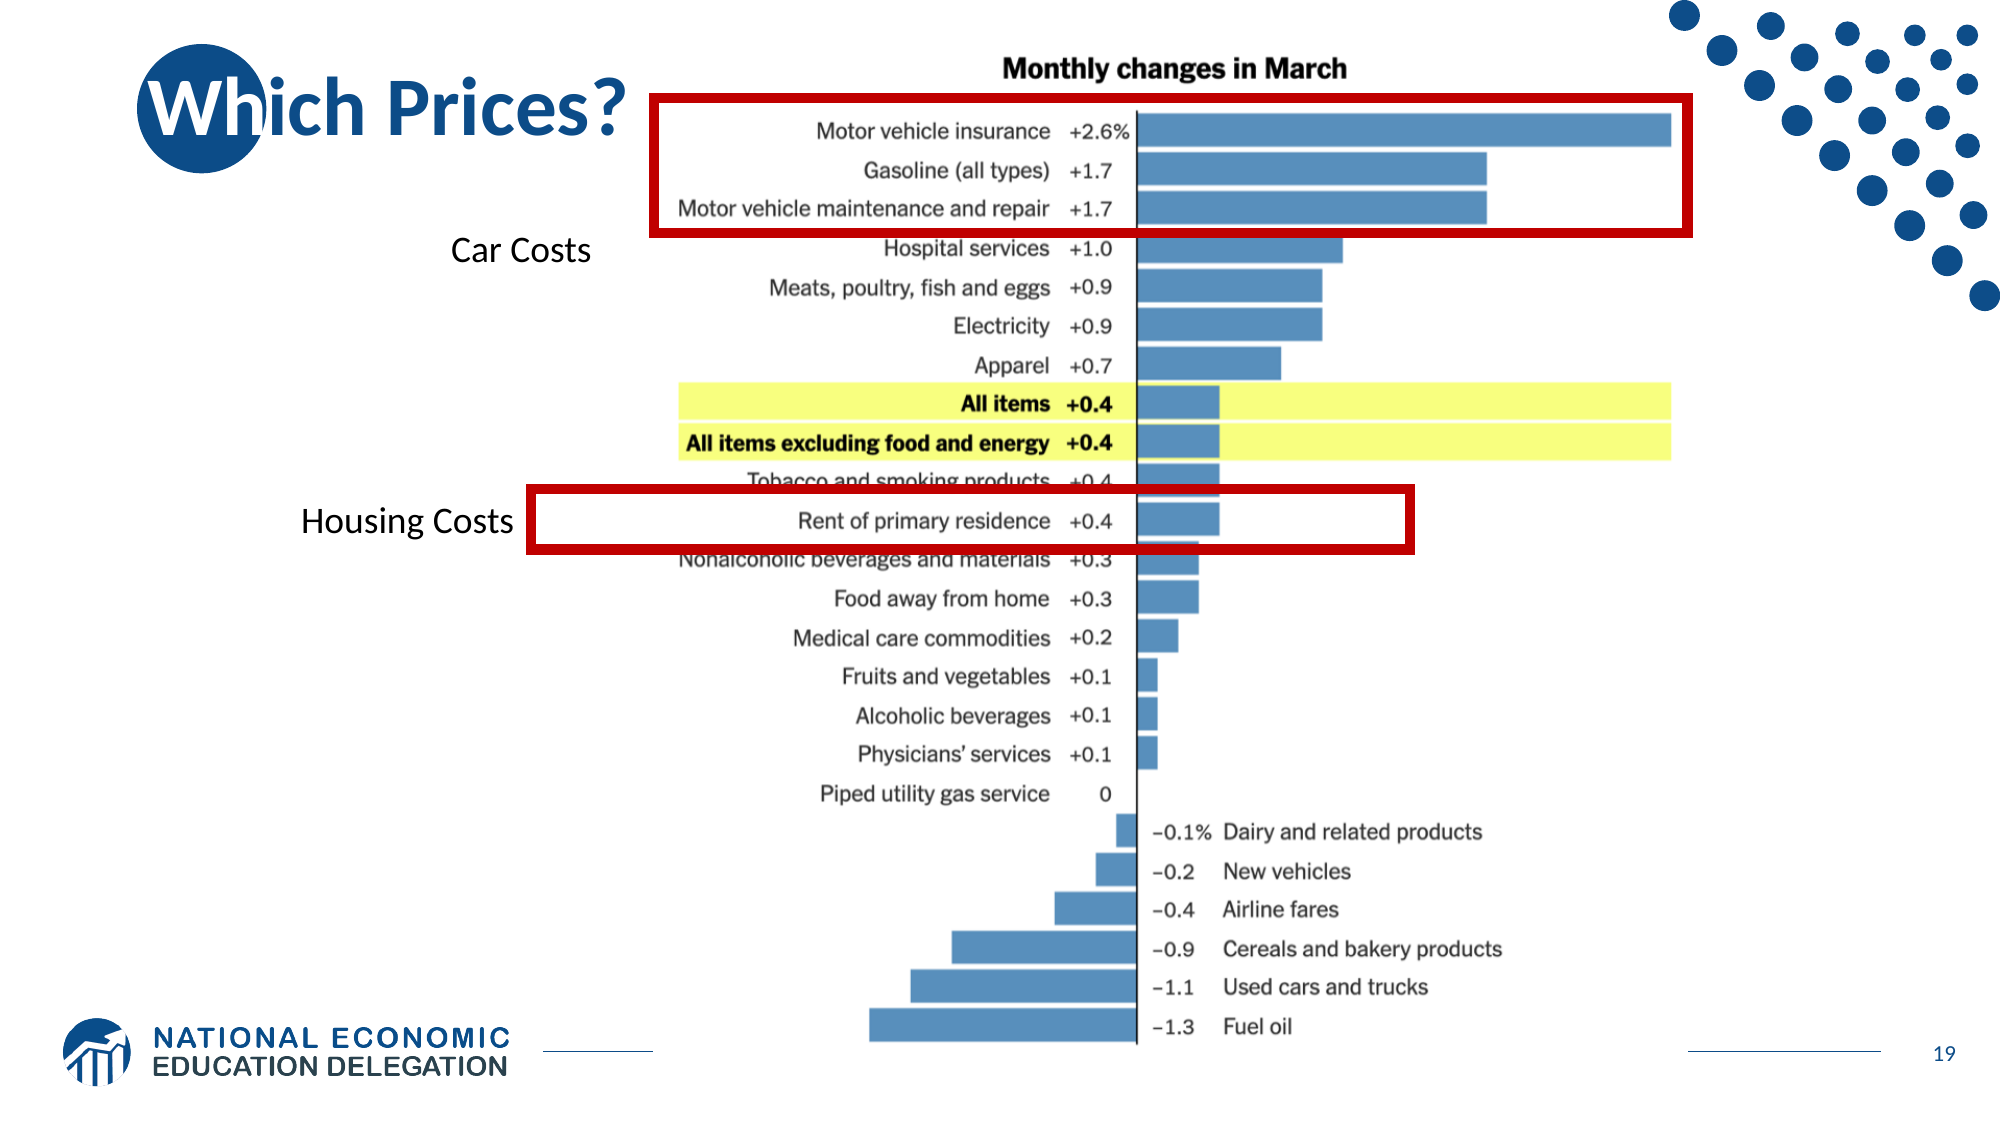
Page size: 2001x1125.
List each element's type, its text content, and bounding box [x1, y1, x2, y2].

picture [653, 53, 1688, 97]
title Which Prices? [132, 0, 1858, 218]
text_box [435, 97, 1688, 278]
picture [653, 278, 1688, 1054]
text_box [285, 489, 1411, 550]
slide_number 19 [1521, 1022, 1972, 1082]
picture [55, 1013, 520, 1091]
